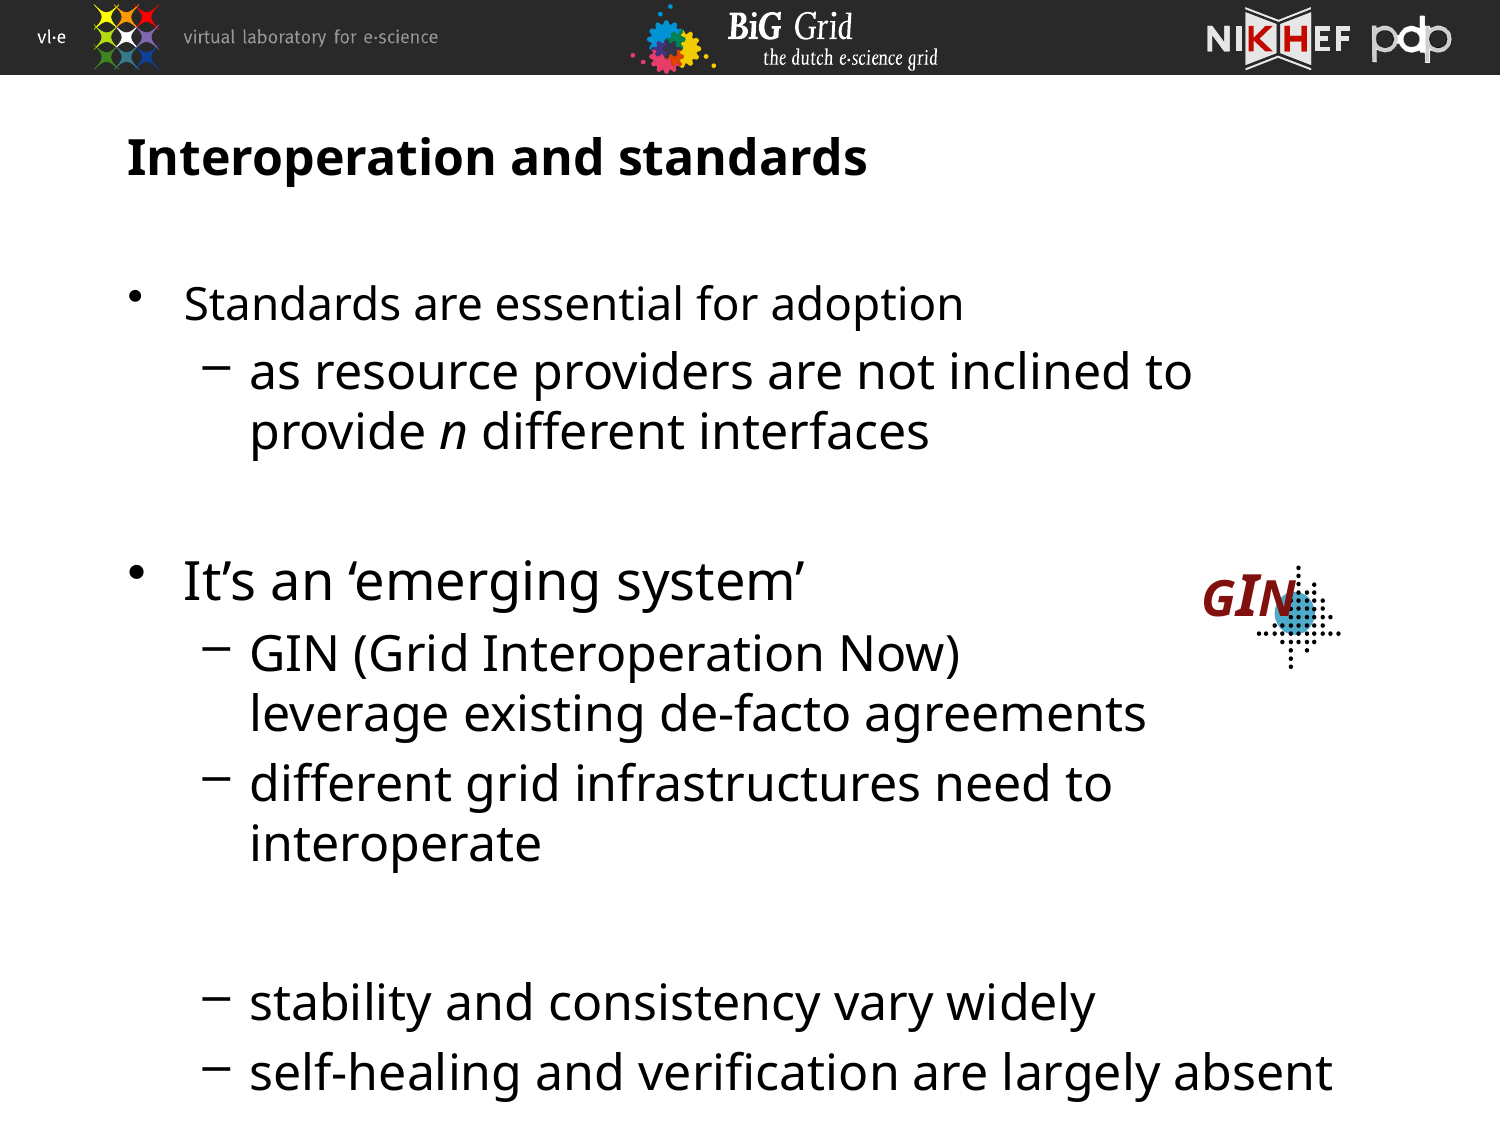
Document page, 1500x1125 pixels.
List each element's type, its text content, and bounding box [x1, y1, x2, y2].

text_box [1186, 550, 1341, 670]
list Standards are essential for adoption as resource providers are not inclined to provide n different interfaces It’s an ‘emerging system’ GIN (Grid Interoperation Now) leverage existing de-facto agreements different grid infrastructures need to interoperate stability and consistency vary widely self-healing and verification are largely absent [112, 266, 1388, 1048]
picture [1370, 14, 1453, 63]
title Interoperation and standards [112, 99, 1388, 212]
